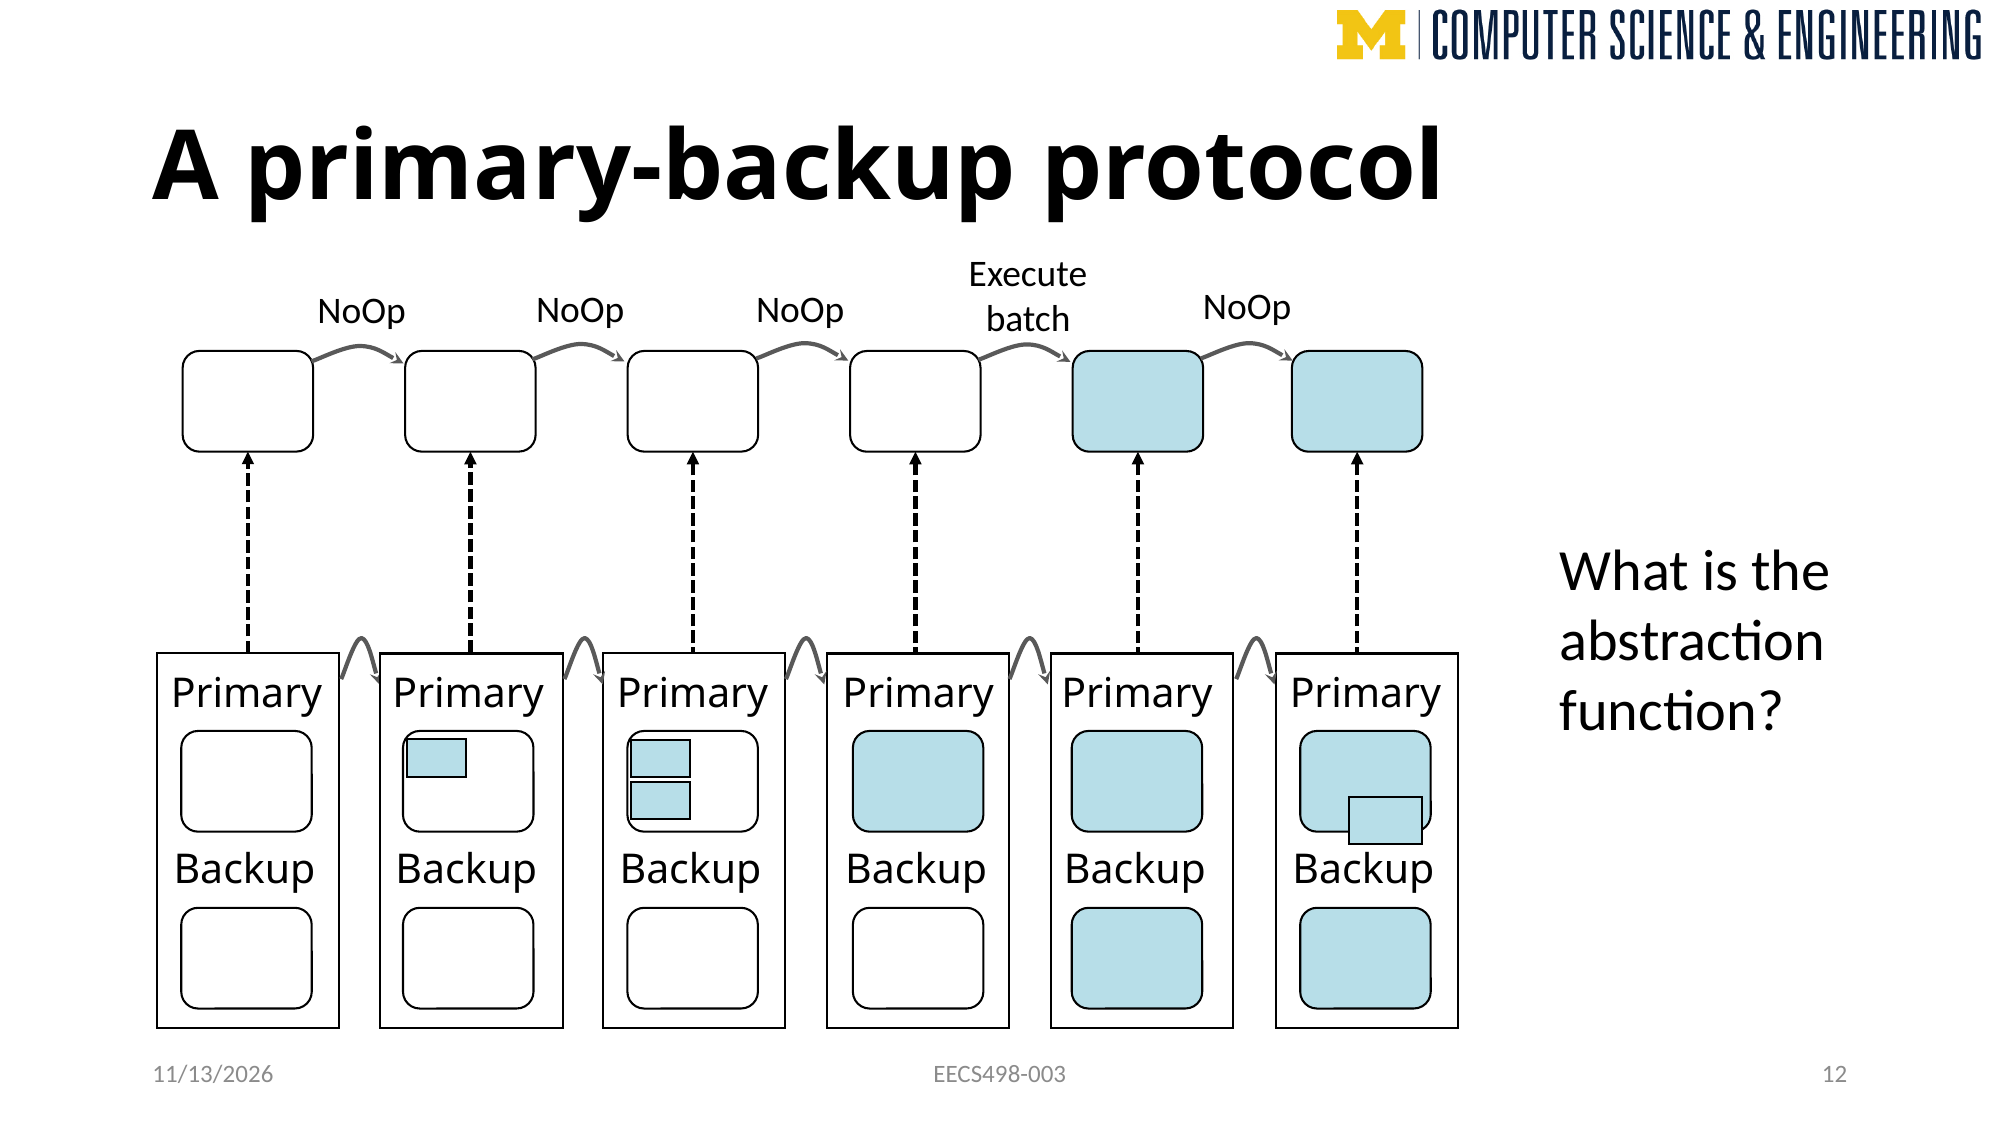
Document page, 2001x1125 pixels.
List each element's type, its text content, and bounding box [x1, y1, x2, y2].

text_box [156, 898, 340, 1029]
text_box [156, 722, 340, 837]
text_box NoOp [741, 277, 868, 338]
text_box Primary [152, 660, 341, 722]
text_box [156, 653, 340, 660]
text_box [978, 347, 1071, 362]
text_box [405, 350, 536, 452]
picture [1337, 9, 1981, 60]
text_box Execute batch [939, 241, 1117, 347]
text_box [532, 343, 625, 362]
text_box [564, 638, 785, 1029]
text_box What is the abstraction function? [1545, 524, 1875, 750]
text_box [181, 730, 312, 832]
text_box NoOp [1168, 274, 1326, 335]
text_box [311, 345, 404, 364]
text_box [181, 907, 312, 1009]
title A primary-backup protocol [137, 59, 1863, 278]
footer EECS498-003 [662, 1042, 1338, 1103]
text_box [182, 350, 314, 452]
text_box Backup [150, 837, 340, 898]
text_box [1200, 343, 1293, 361]
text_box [785, 637, 1009, 1029]
text_box [756, 343, 849, 361]
text_box NoOp [521, 277, 648, 338]
text_box [627, 350, 759, 452]
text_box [341, 637, 563, 1029]
text_box [850, 350, 981, 452]
slide_number 12 [1412, 1042, 1863, 1103]
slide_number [137, 1042, 588, 1103]
text_box NoOp [302, 278, 429, 339]
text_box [1009, 637, 1234, 1029]
text_box [1072, 350, 1204, 452]
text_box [1236, 637, 1460, 1029]
text_box [1291, 350, 1423, 452]
